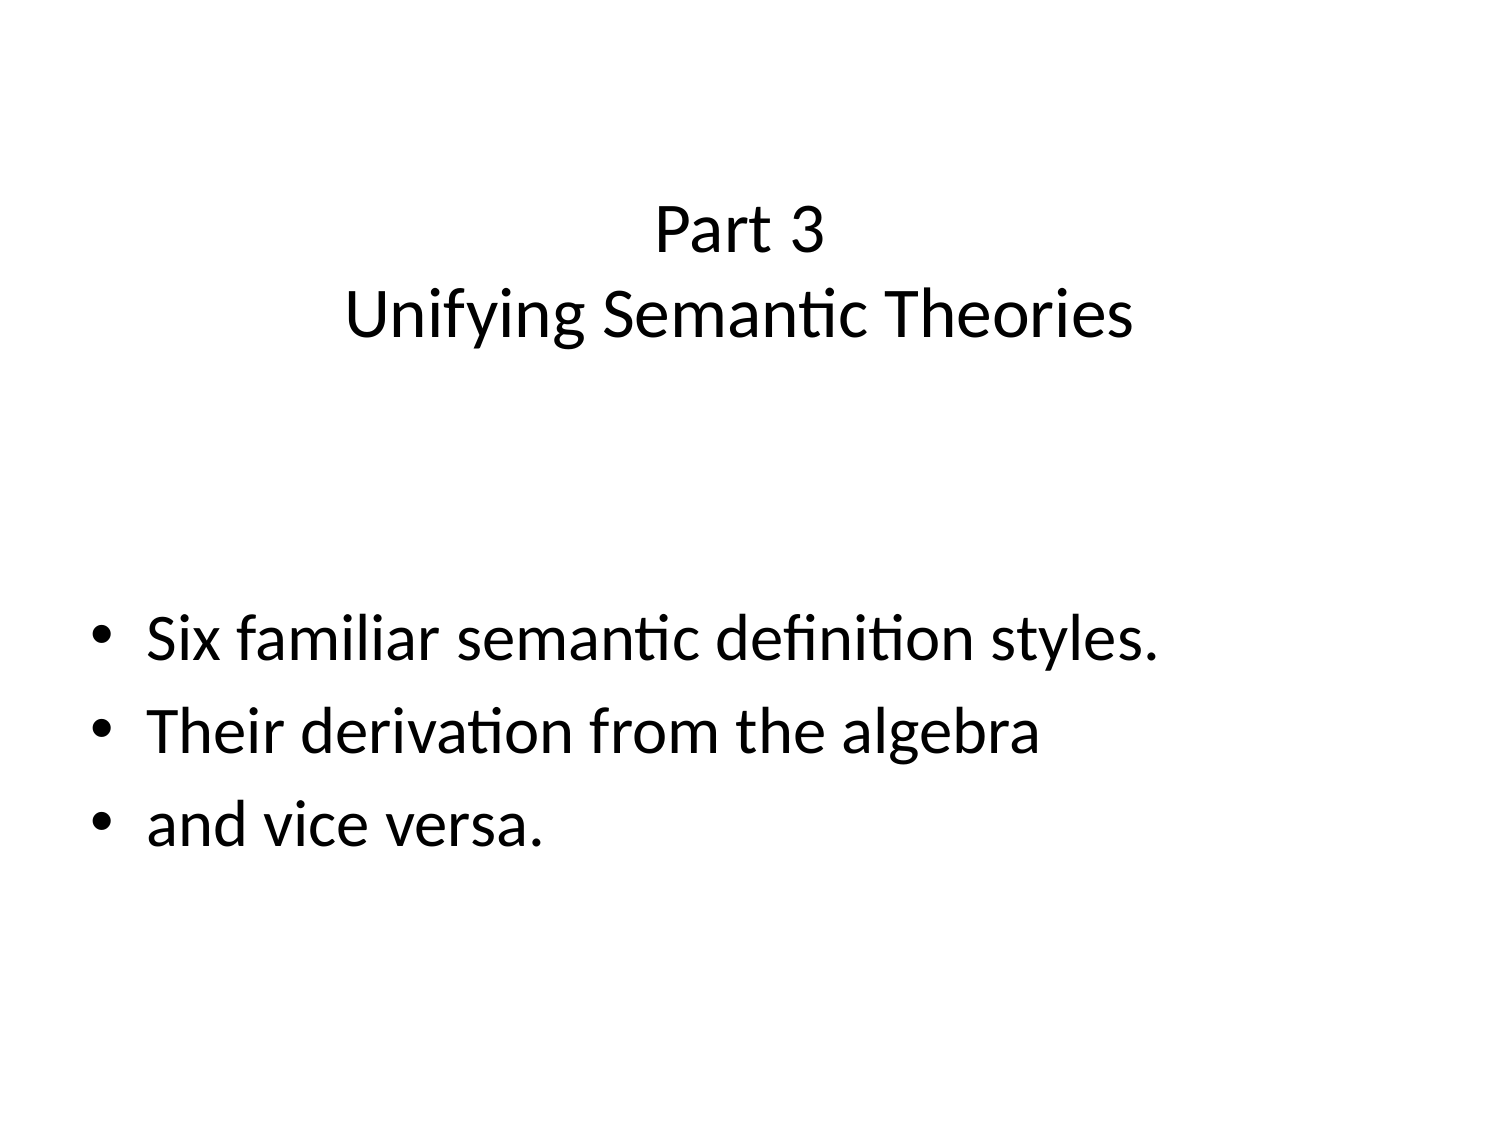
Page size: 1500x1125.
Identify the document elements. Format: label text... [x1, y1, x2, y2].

title Part 3 Unifying Semantic Theories [64, 172, 1415, 361]
list Six familiar semantic definition styles. Their derivation from the algebra and vice versa. [75, 586, 1425, 1005]
